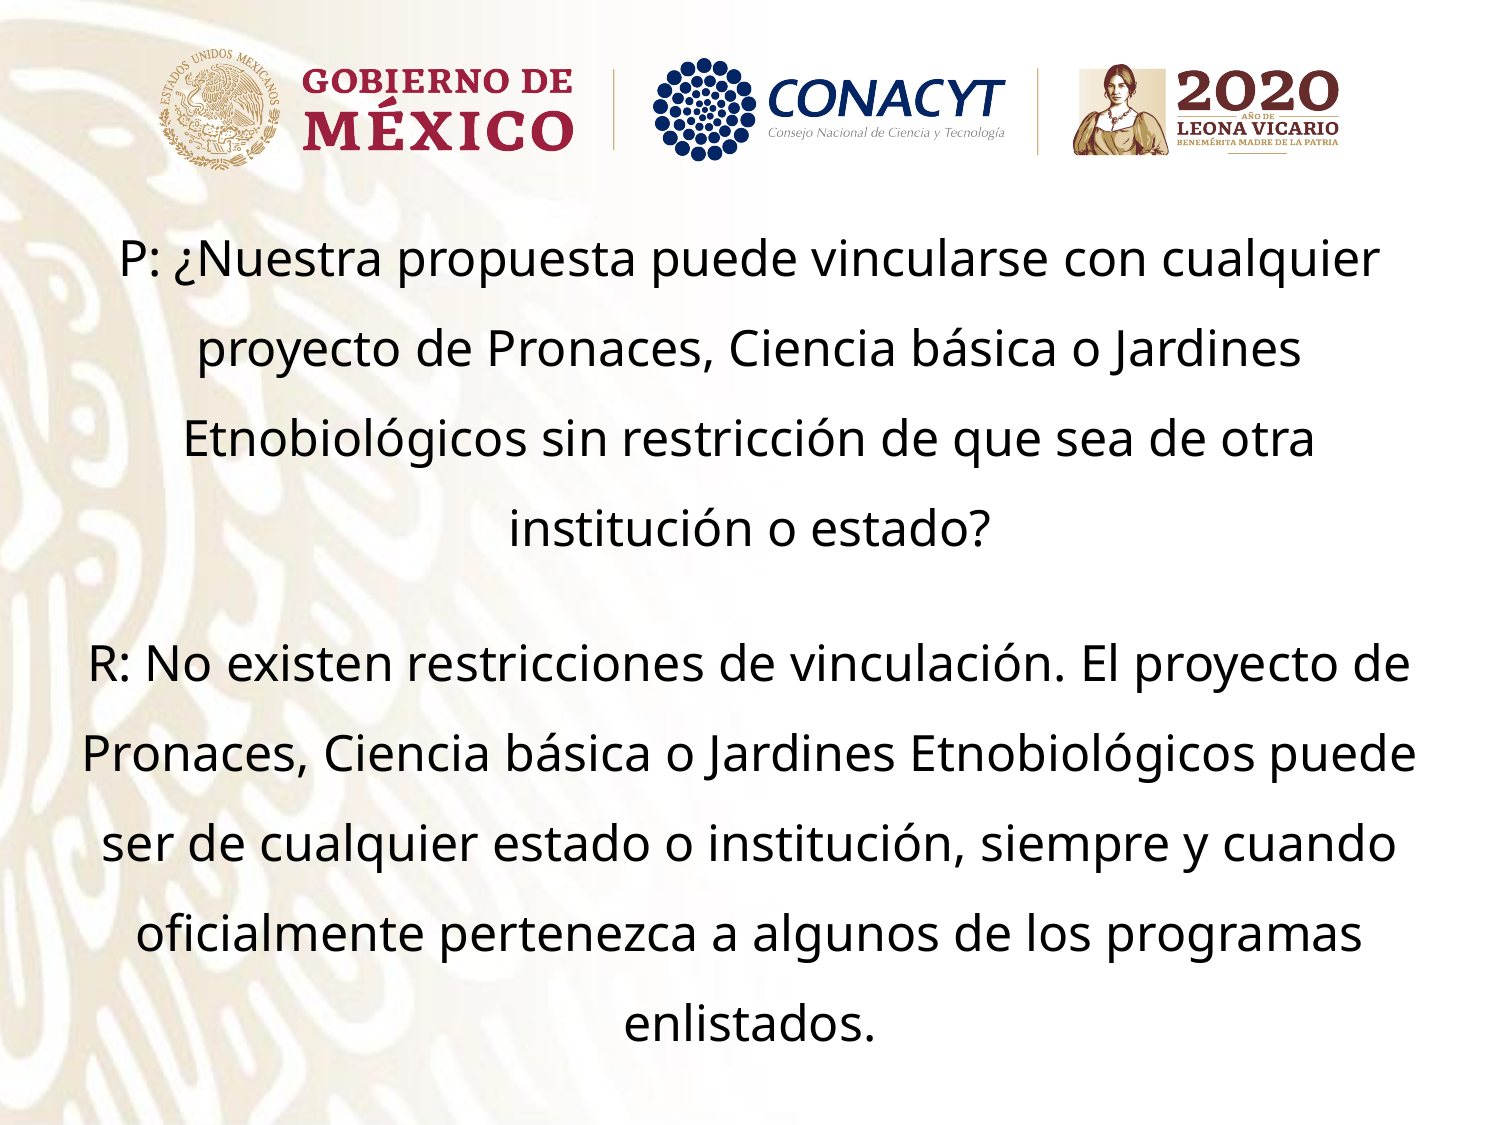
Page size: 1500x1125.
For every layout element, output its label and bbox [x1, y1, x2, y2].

text_box [0, 0, 1500, 1125]
